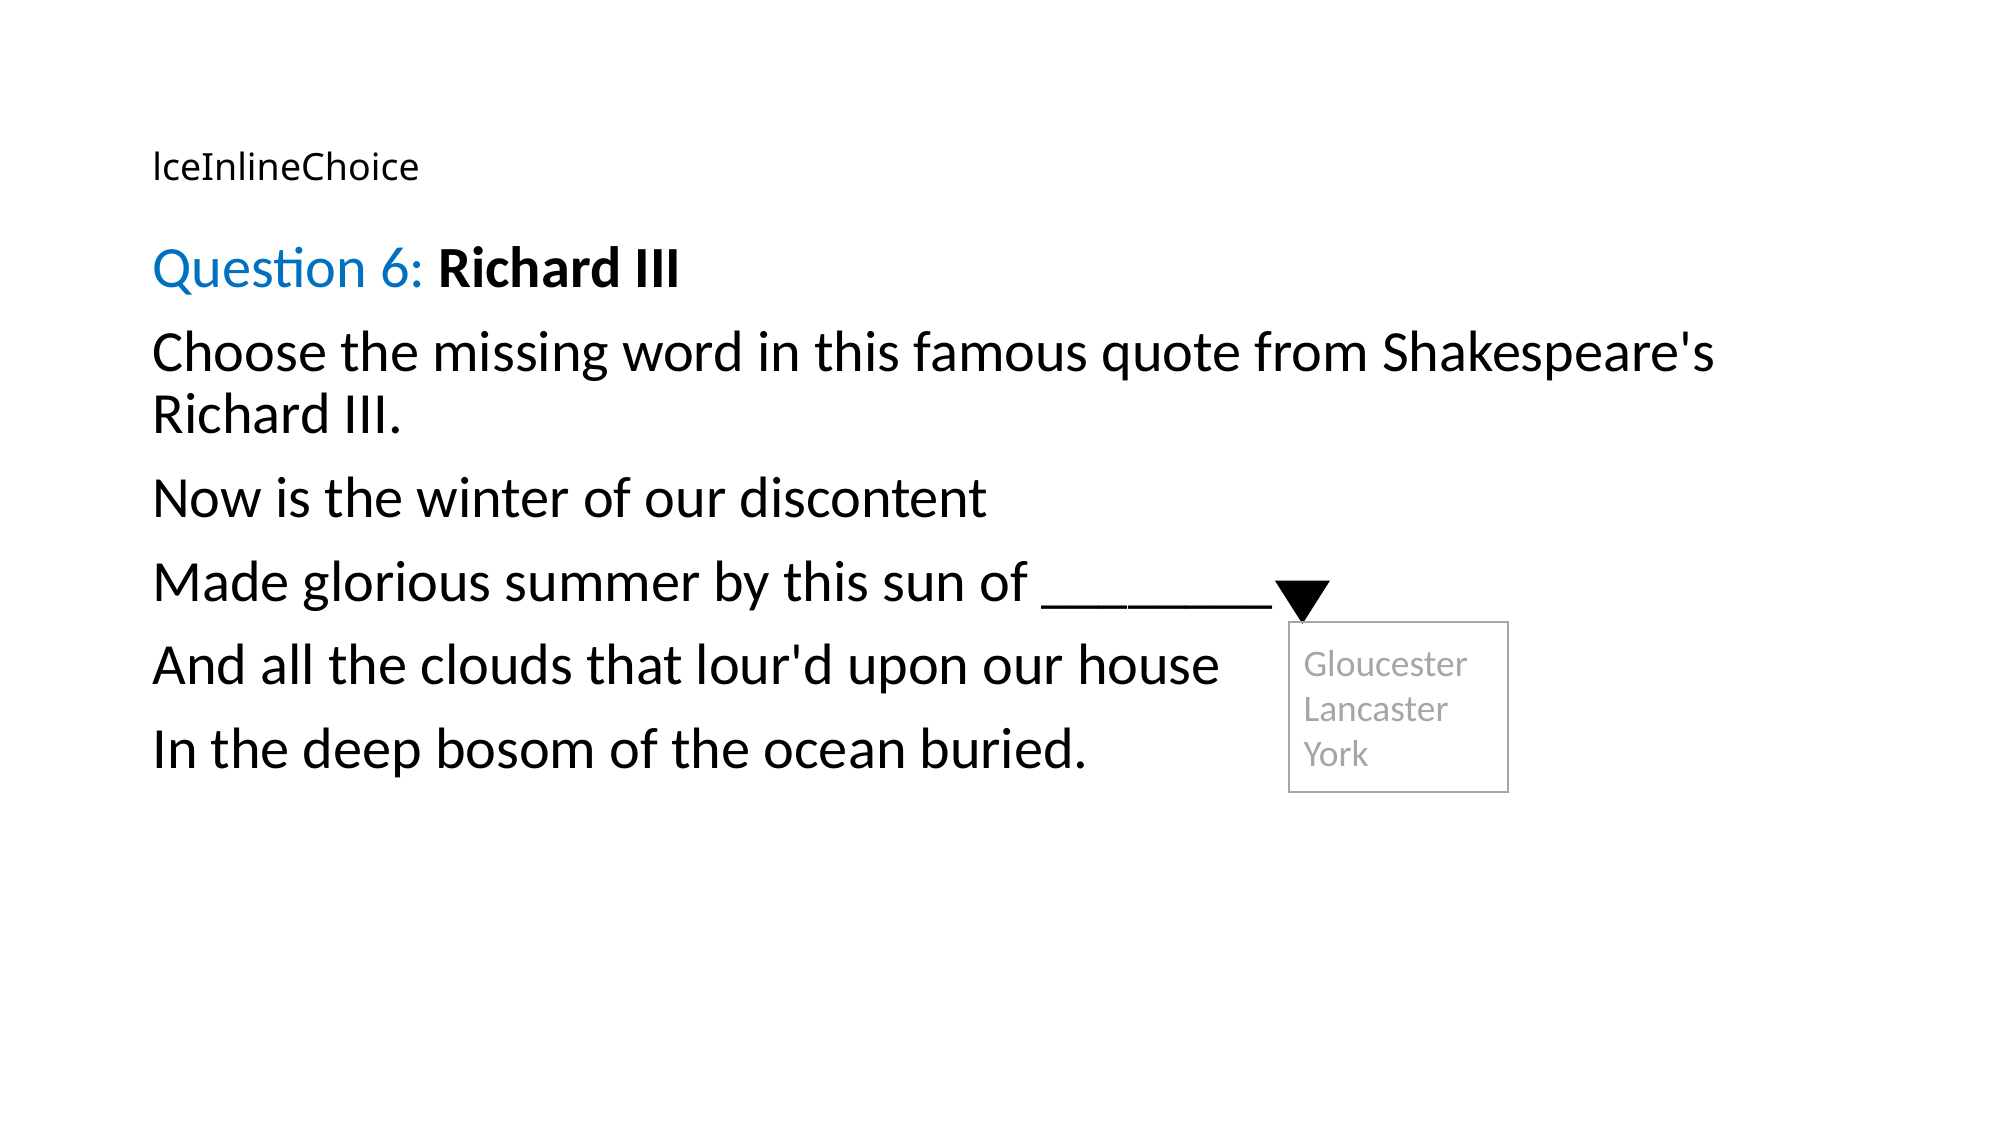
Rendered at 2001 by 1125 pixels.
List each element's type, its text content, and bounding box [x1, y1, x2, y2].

list Question 6: Richard III Choose the missing word in this famous quote from Shakespeare's Richard III. Now is the winter of our discontent Made glorious summer by this sun of ________ And all the clouds that lour'd upon our house In the deep bosom of the ocean buried. [137, 229, 1863, 944]
title lceInlineChoice [137, 59, 1863, 229]
text_box [1274, 580, 1330, 621]
text_box Gloucester Lancaster York [1288, 621, 1509, 793]
